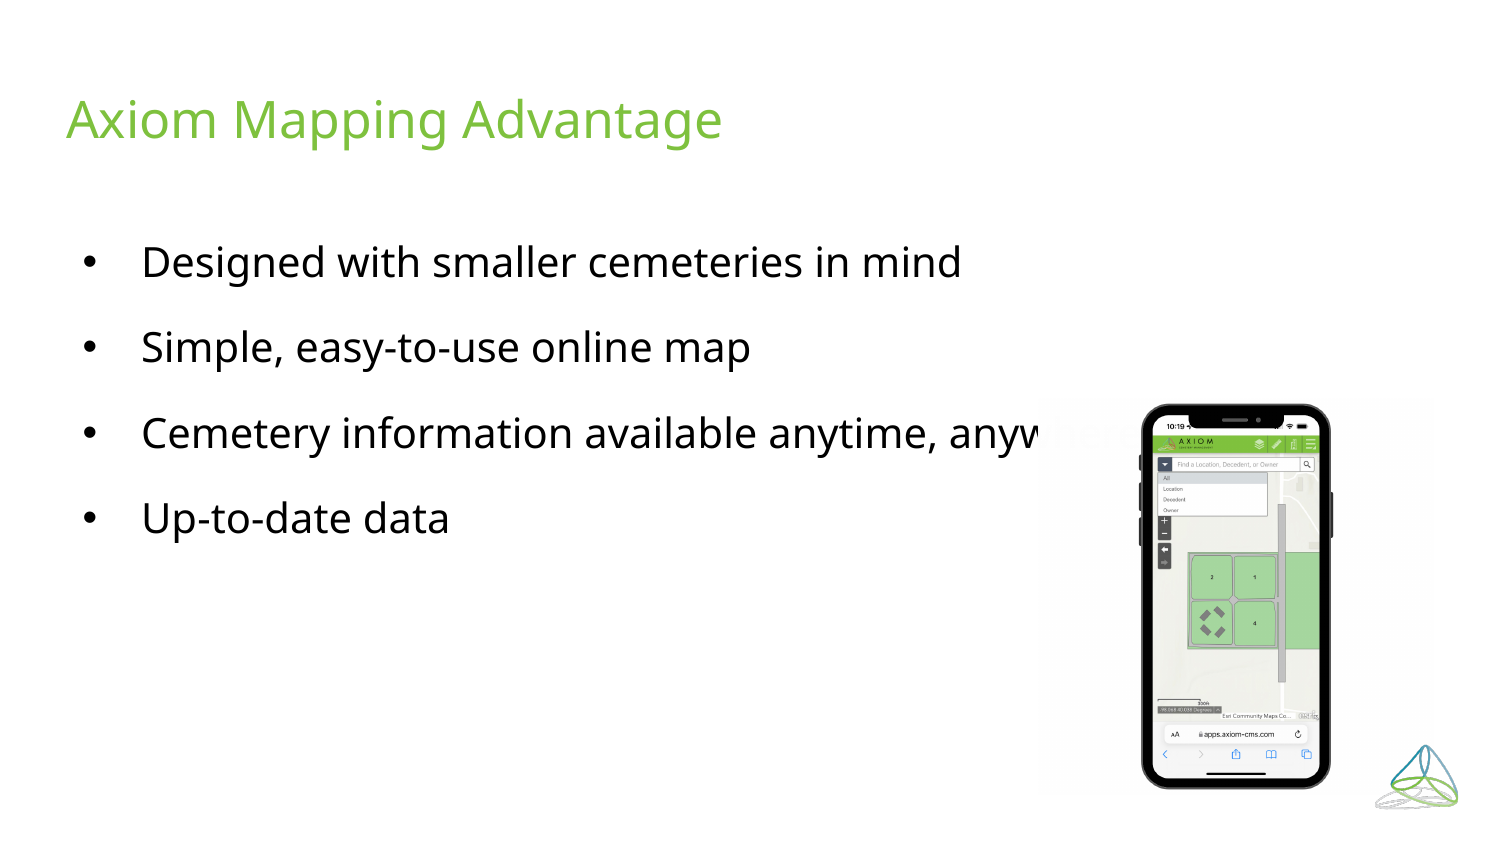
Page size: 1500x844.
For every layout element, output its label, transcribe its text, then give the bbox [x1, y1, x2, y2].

title Axiom Mapping Advantage [51, 72, 1449, 167]
picture [1037, 398, 1462, 816]
list Designed with smaller cemeteries in mind Simple, easy-to-use online map Cemetery information available anytime, anywhere Up-to-date data [51, 189, 1449, 750]
